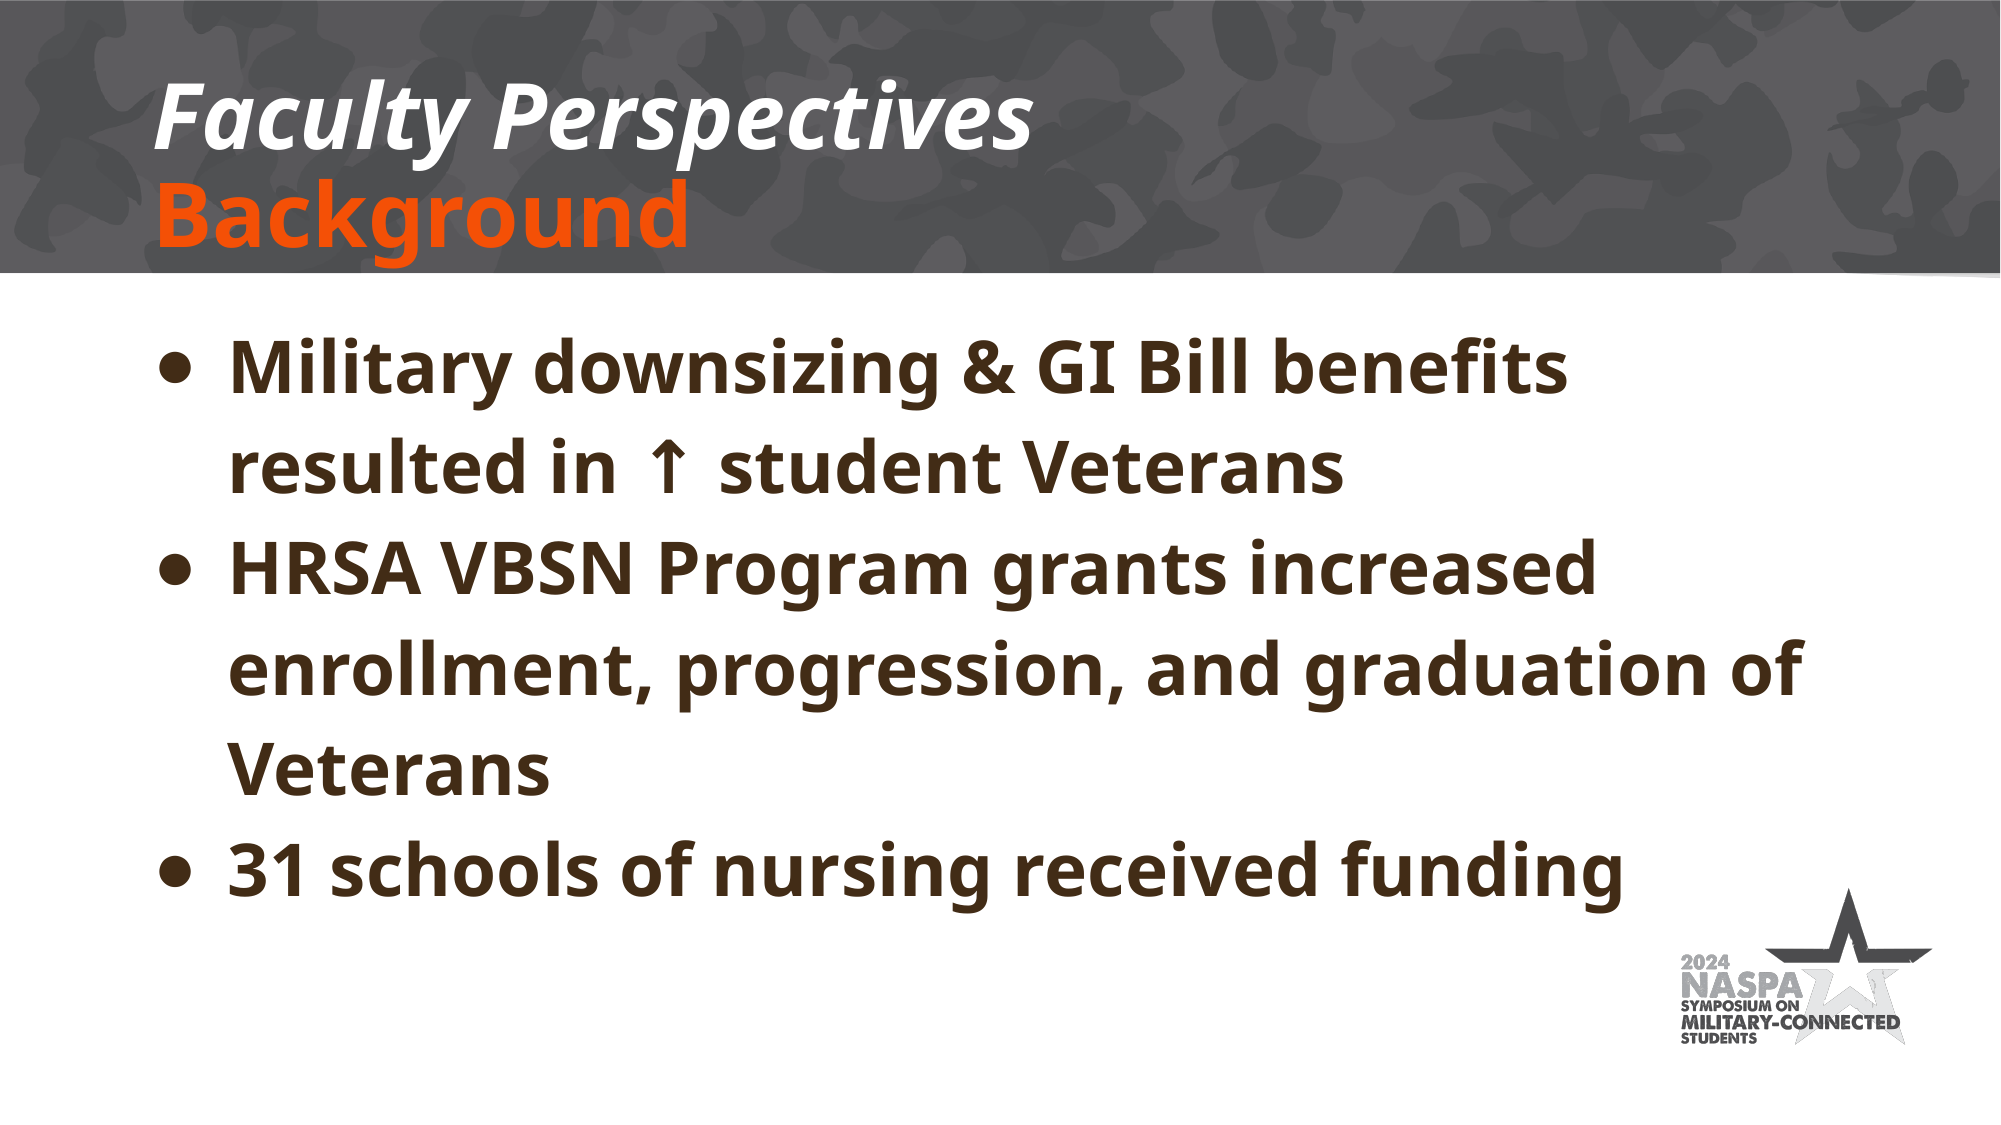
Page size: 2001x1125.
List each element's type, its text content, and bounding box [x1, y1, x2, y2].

title Faculty Perspectives Background [137, 59, 1863, 278]
list Military downsizing & GI Bill benefits resulted in ↑ student Veterans HRSA VBSN Program grants increased enrollment, progression, and graduation of Veterans 31 schools of nursing received funding [137, 299, 1841, 1077]
picture [0, 0, 2001, 1125]
